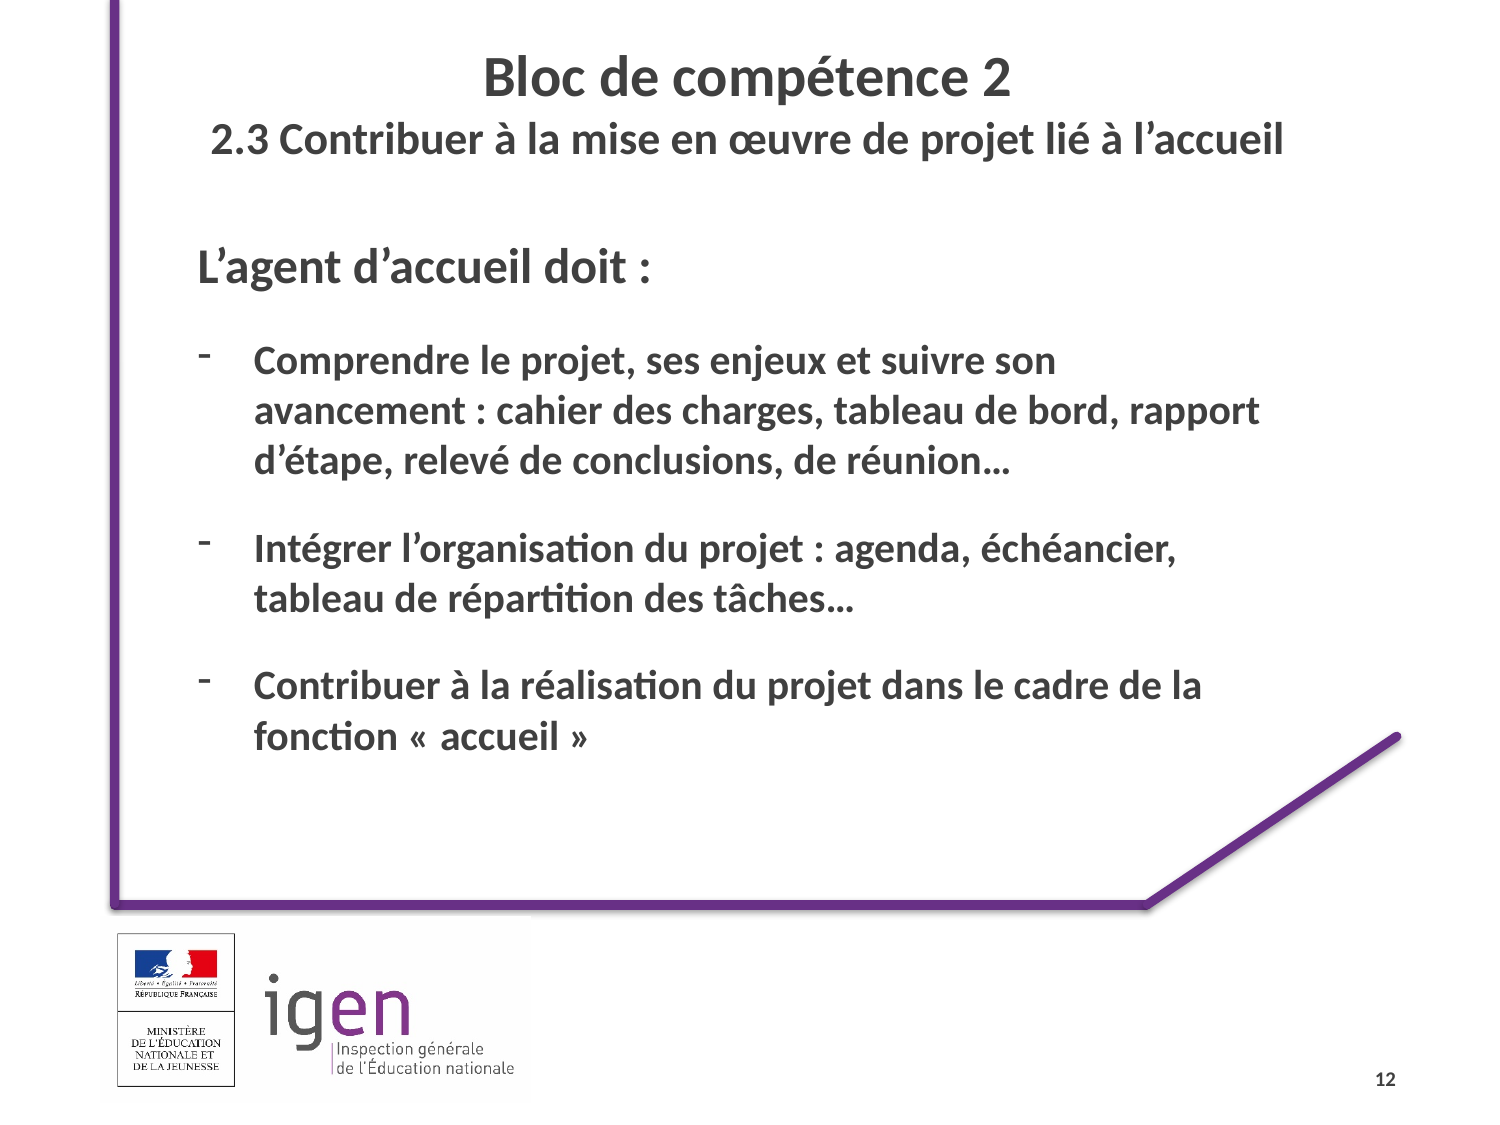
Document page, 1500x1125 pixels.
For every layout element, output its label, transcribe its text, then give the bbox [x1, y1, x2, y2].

text_box [131, 185, 1485, 922]
picture [100, 916, 531, 1103]
text_box Bloc de compétence 2 2.3 Contribuer à la mise en œuvre de projet lié à l’accueil L’agent d’accueil doit : Comprendre le projet, ses enjeux et suivre son avancement : cahier des charges, tableau de bord, rapport d’étape, relevé de conclusions, de réunion… Intégrer l’organisation du projet : agenda, échéancier, tableau de répartition des tâches… Contribuer à la réalisation du projet dans le cadre de la fonction « accueil » [182, 30, 1313, 854]
slide_number 12 [1344, 1048, 1411, 1109]
